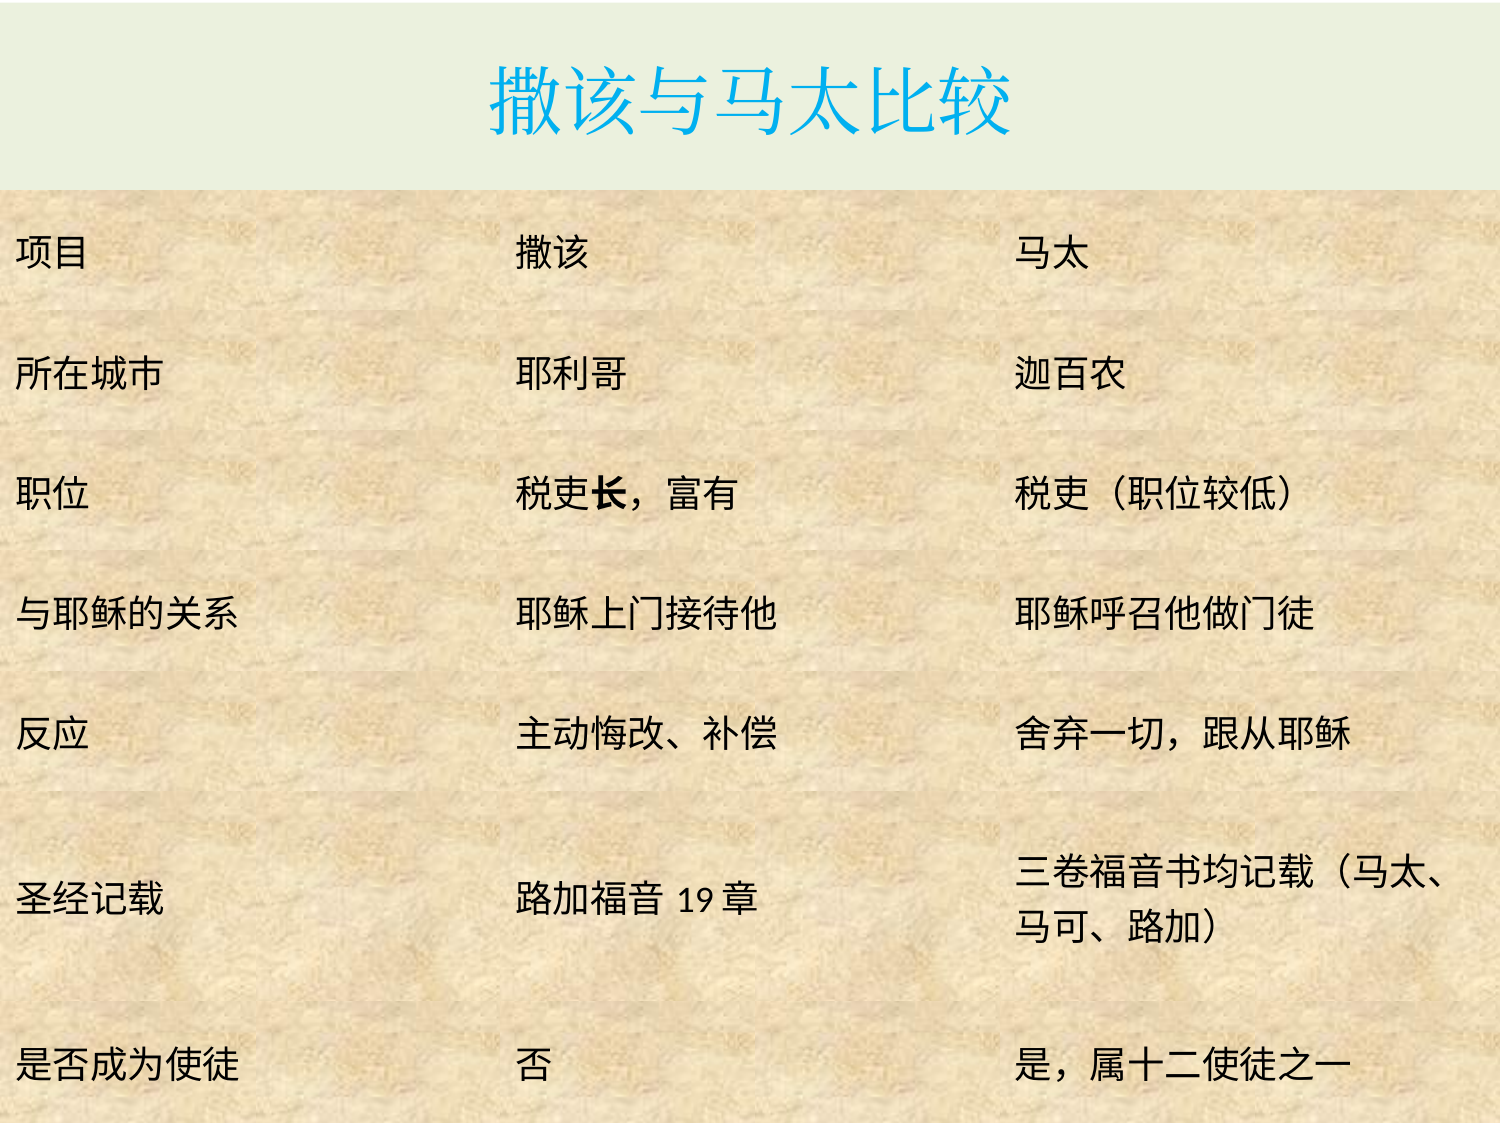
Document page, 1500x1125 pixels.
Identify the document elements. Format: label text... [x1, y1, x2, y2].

table_cell 税吏（职位较低） [1000, 431, 1500, 551]
table_cell 职位 [0, 431, 500, 551]
table_cell 三卷福音书均记载（马太、马可、路加） [1000, 791, 1500, 1002]
table_cell 与耶稣的关系 [0, 551, 500, 671]
table_cell 耶稣上门接待他 [500, 551, 1000, 671]
table_cell 圣经记载 [0, 791, 500, 1002]
table_header 项目 [0, 190, 500, 310]
table_header 马太 [1000, 190, 1500, 310]
title 撒该与马太比较 [0, 2, 1500, 190]
table_cell 所在城市 [0, 310, 500, 431]
table_cell 税吏长，富有 [500, 431, 1000, 551]
table_cell 是，属十二使徒之一 [1000, 1002, 1500, 1122]
table_cell 否 [500, 1002, 1000, 1122]
table_header 撒该 [500, 190, 1000, 310]
table_cell 主动悔改、补偿 [500, 671, 1000, 791]
table_cell 耶稣呼召他做门徒 [1000, 551, 1500, 671]
table_cell 路加福音19章 [500, 791, 1000, 1002]
table_cell 舍弃一切，跟从耶稣 [1000, 671, 1500, 791]
table_cell 是否成为使徒 [0, 1002, 500, 1122]
table_cell 反应 [0, 671, 500, 791]
table_cell 耶利哥 [500, 310, 1000, 431]
table_cell 迦百农 [1000, 310, 1500, 431]
